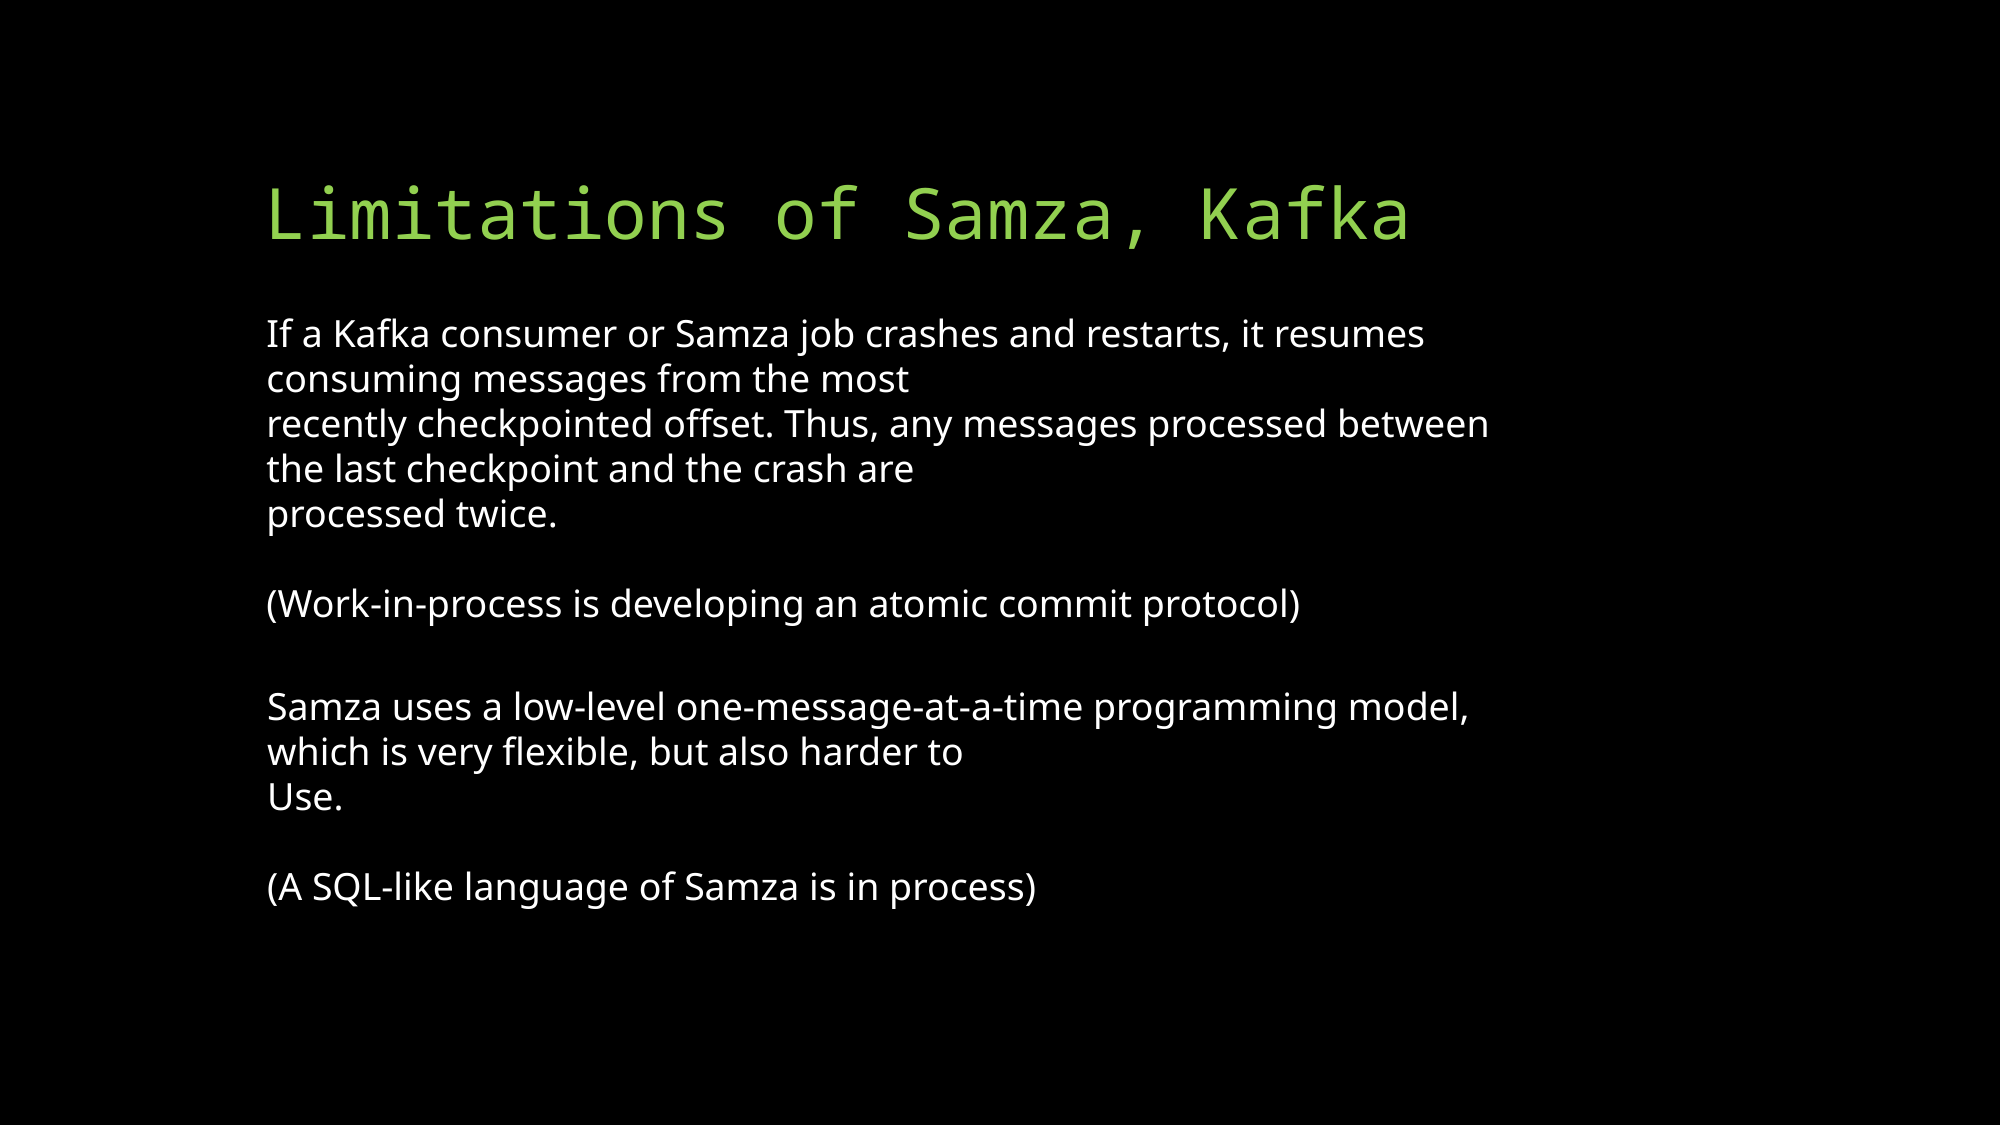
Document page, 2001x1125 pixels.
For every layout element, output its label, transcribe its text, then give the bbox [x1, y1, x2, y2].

text_box Samza uses a low-level one-message-at-a-time programming model, which is very flexible, but also harder to Use. (A SQL-like language of Samza is in process) [252, 675, 1493, 916]
title Limitations of Samza, Kafka [249, 75, 1750, 263]
text_box If a Kafka consumer or Samza job crashes and restarts, it resumes consuming messages from the most recently checkpointed offset. Thus, any messages processed between the last checkpoint and the crash are processed twice. (Work-in-process is developing an atomic commit protocol) [251, 302, 1544, 633]
